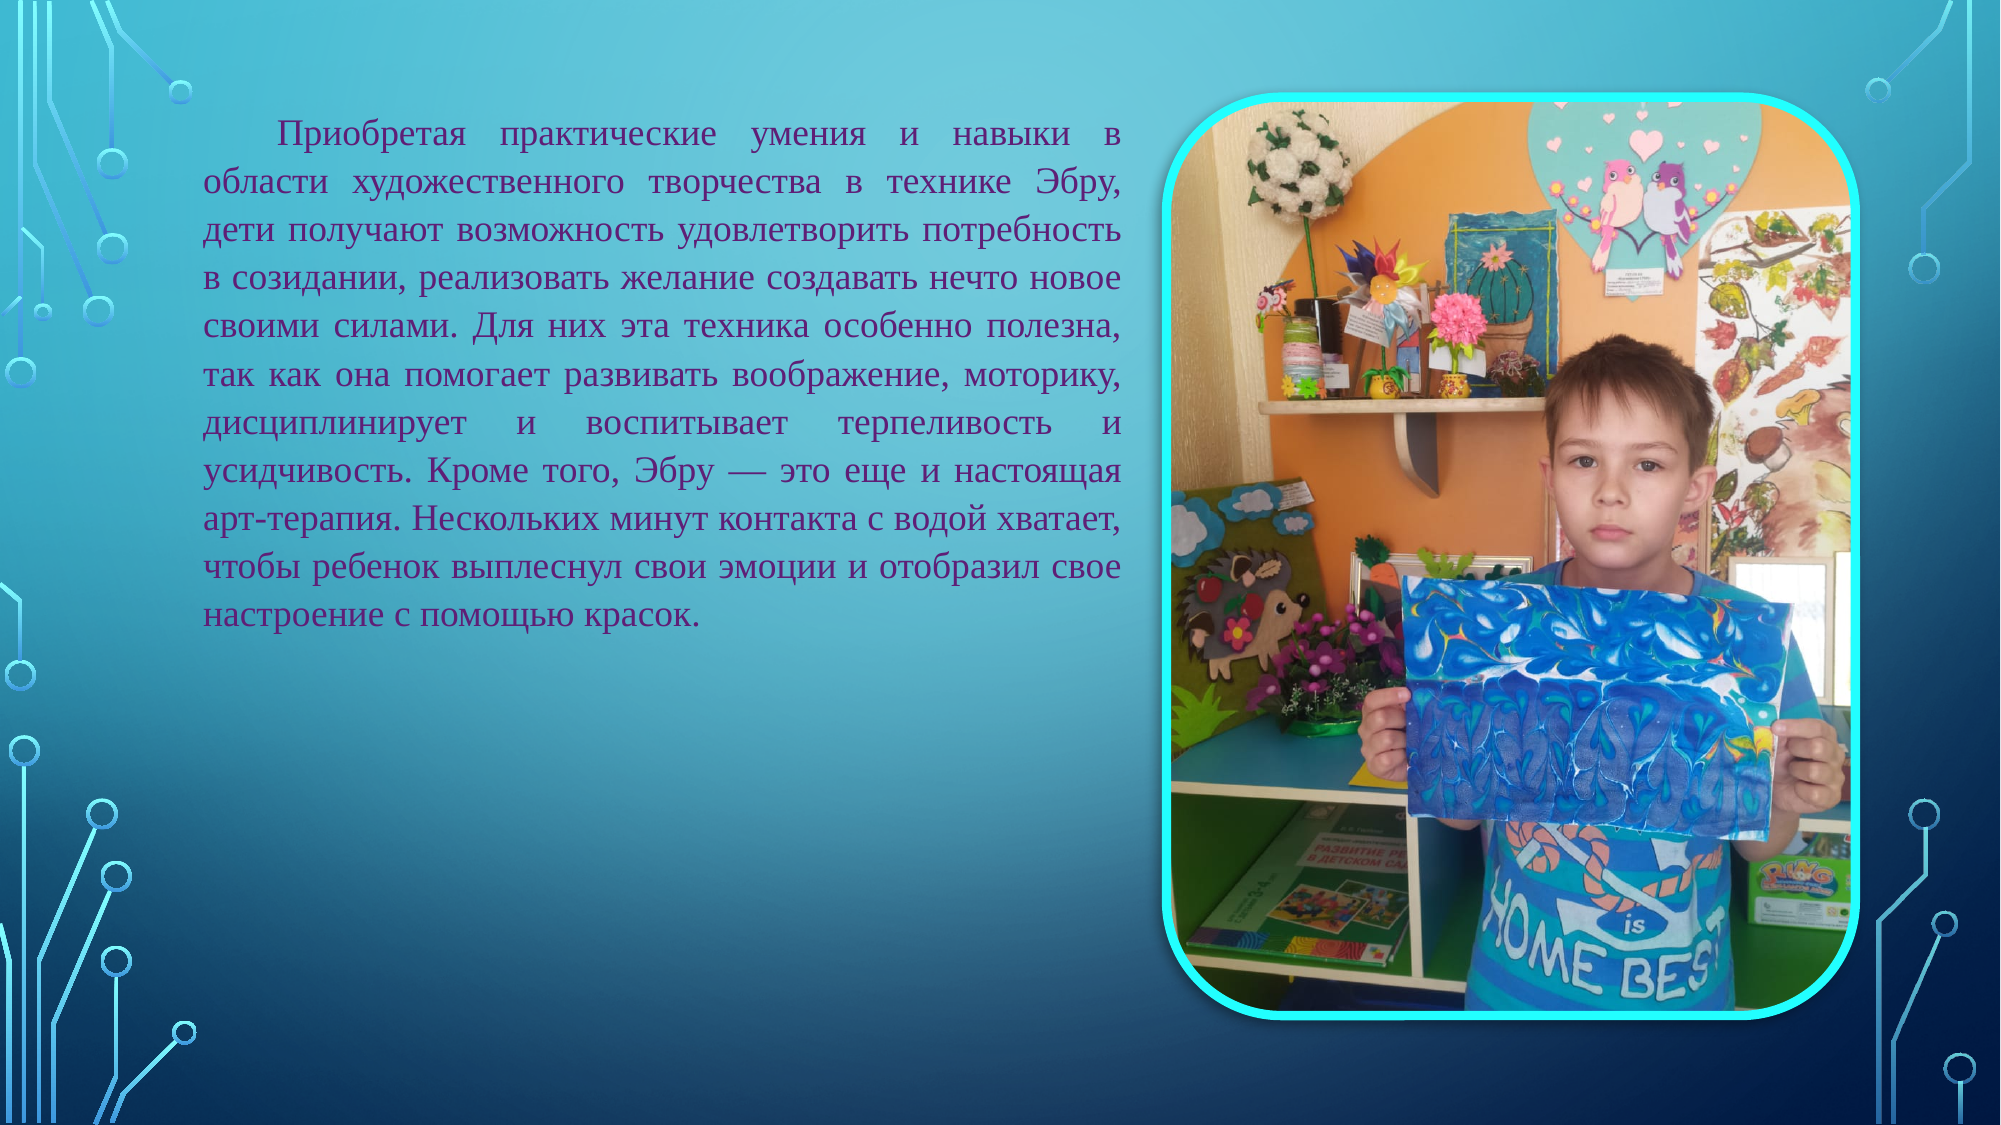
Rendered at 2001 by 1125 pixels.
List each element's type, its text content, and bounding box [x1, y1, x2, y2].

picture [1166, 96, 1856, 1016]
list Приобретая практические умения и навыки в области художественного творчества в технике Эбру, дети получают возможность удовлетворить потребность в созидании, реализовать желание создавать нечто новое своими силами. Для них эта техника особенно полезна, так как она помогает развивать воображение, моторику, дисциплинирует и воспитывает терпеливость и усидчивость. Кроме того, Эбру — это еще и настоящая арт-терапия. Нескольких минут контакта с водой хватает, чтобы ребенок выплеснул свои эмоции и отобразил свое настроение с помощью красок. [188, 97, 1138, 950]
